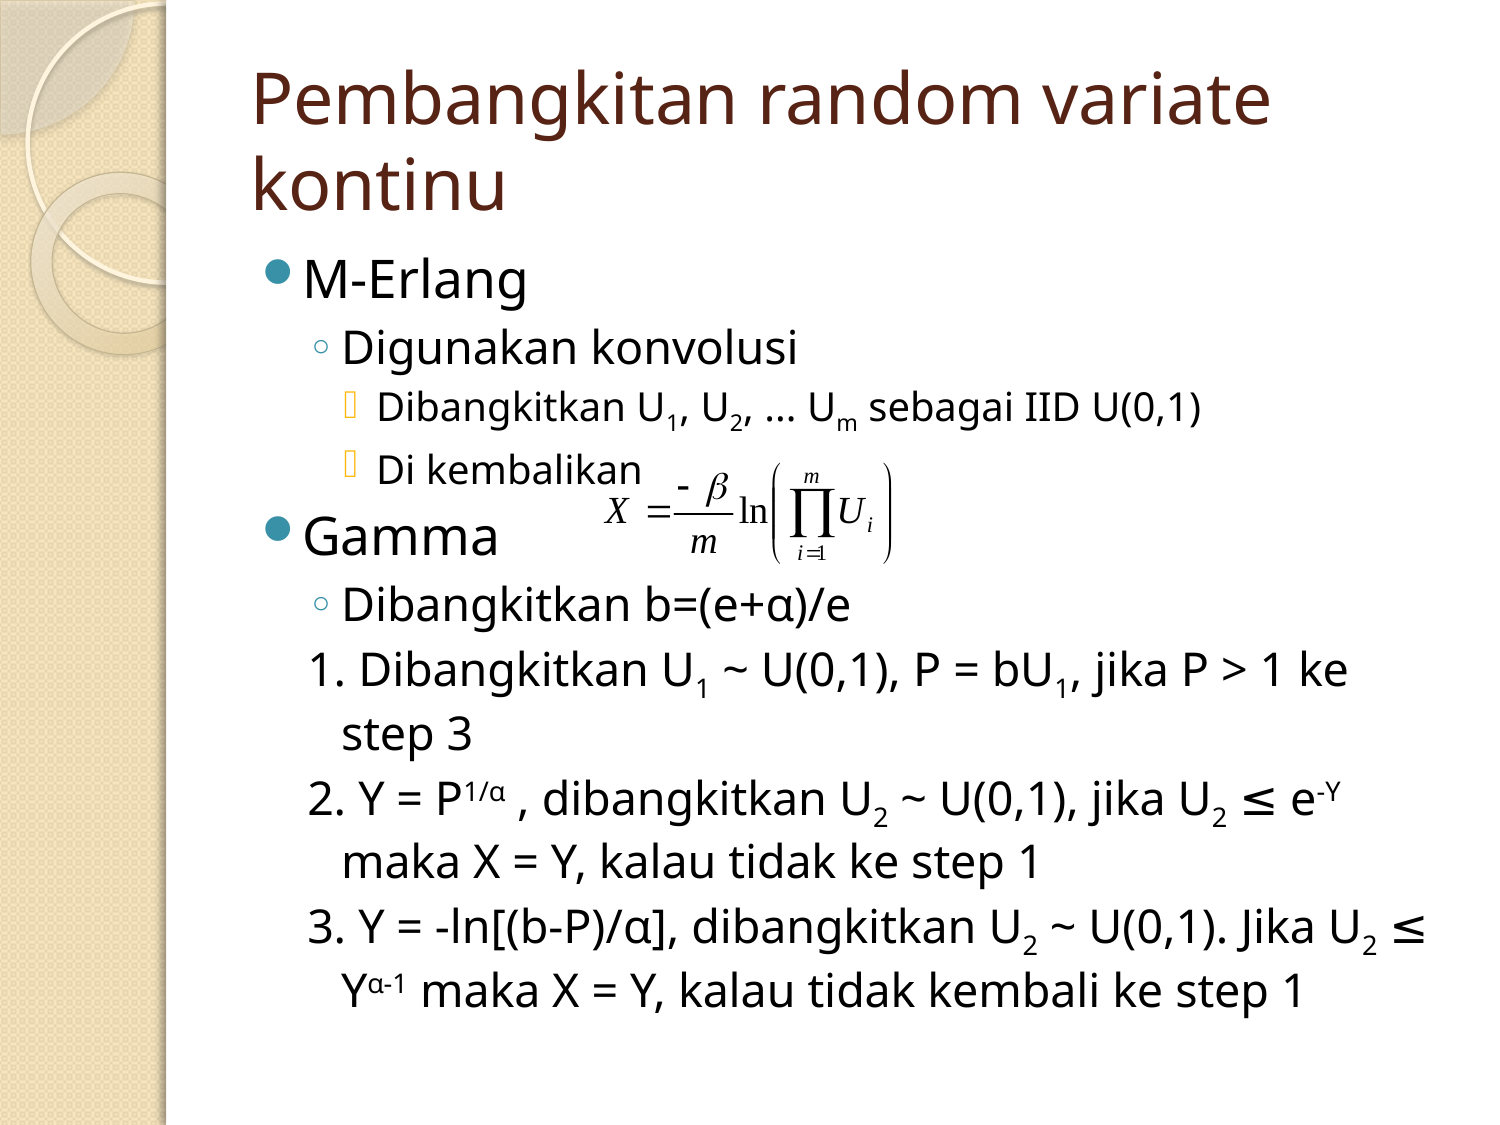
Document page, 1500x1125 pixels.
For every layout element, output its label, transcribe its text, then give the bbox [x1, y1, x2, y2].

title Pembangkitan random variate kontinu [235, 45, 1466, 233]
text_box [596, 455, 904, 572]
list M-Erlang Digunakan konvolusi Dibangkitkan U1, U2, ... Um sebagai IID U(0,1) Di kembalikan Gamma Dibangkitkan b=(e+α)/e 1. Dibangkitkan U1 ~ U(0,1), P = bU1, jika P > 1 ke step 3 2. Y = P1/α , dibangkitkan U2 ~ U(0,1), jika U2 ≤ e-Y maka X = Y, kalau tidak ke step 1 3. Y = -ln[(b-P)/α], dibangkitkan U2 ~ U(0,1). Jika U2 ≤ Yα-1 maka X = Y, kalau tidak kembali ke step 1 [235, 237, 1466, 1025]
